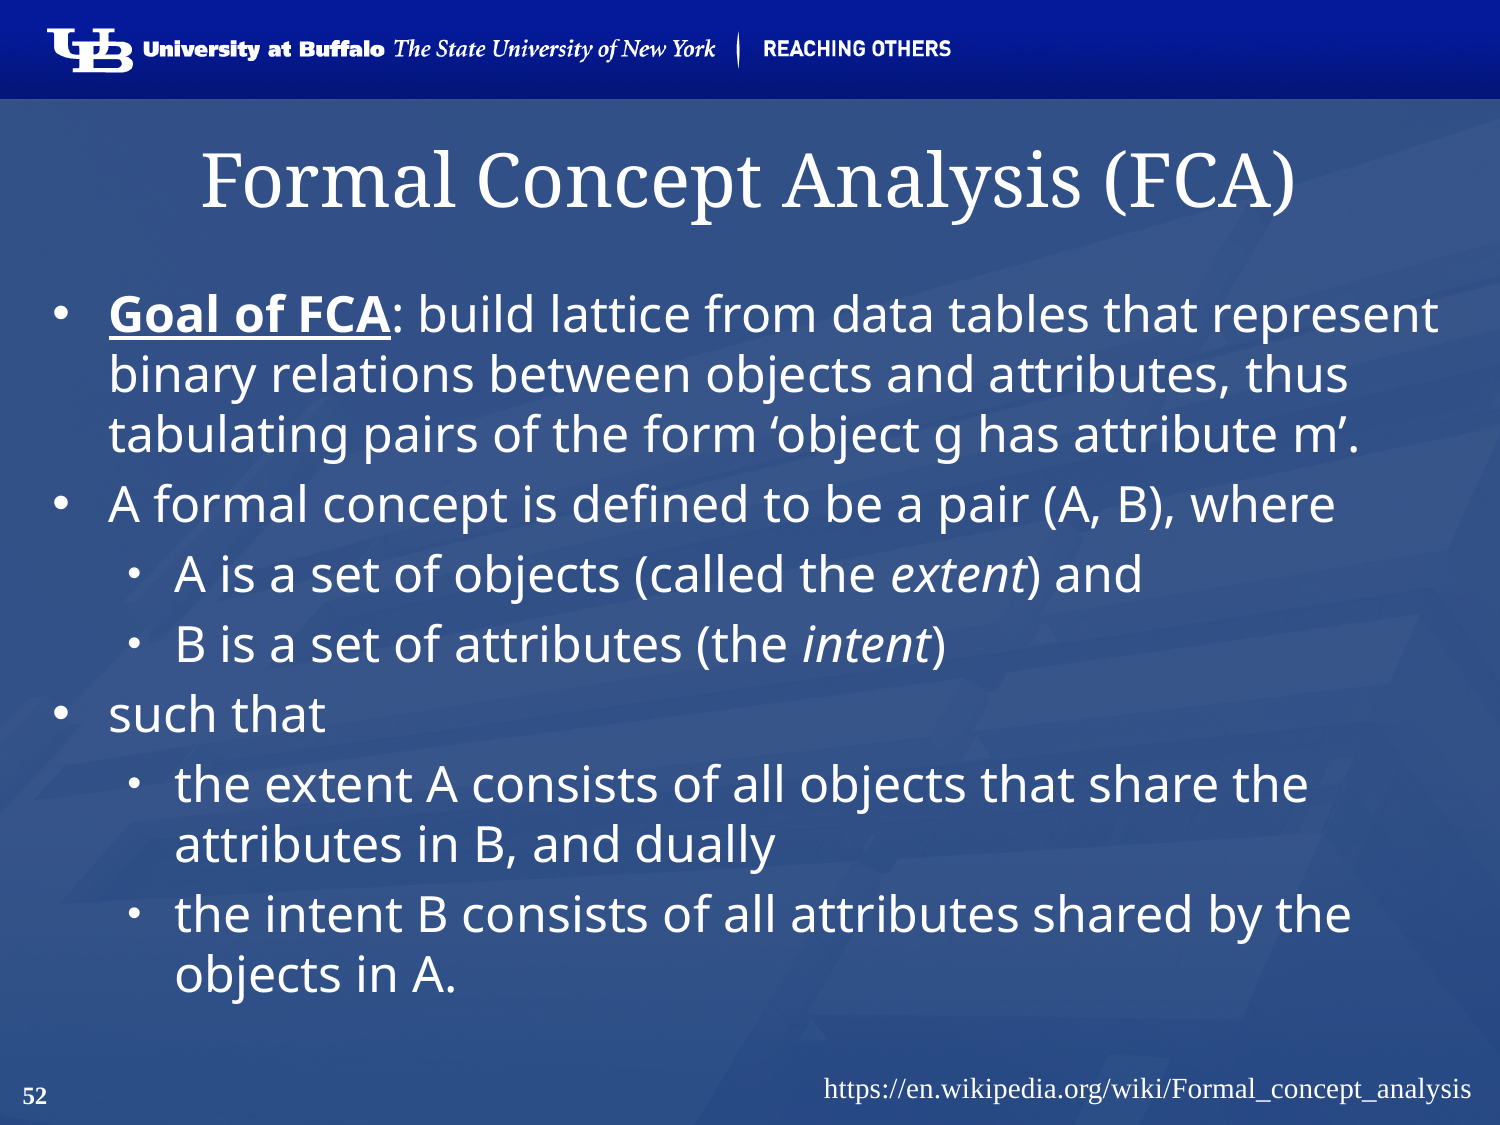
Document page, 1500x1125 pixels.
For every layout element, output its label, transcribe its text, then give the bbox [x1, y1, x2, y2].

list Goal of FCA: build lattice from data tables that represent binary relations between objects and attributes, thus tabulating pairs of the form ‘object g has attribute m’. A formal concept is defined to be a pair (A, B), where A is a set of objects (called the extent) and B is a set of attributes (the intent) such that the extent A consists of all objects that share the attributes in B, and dually the intent B consists of all attributes shared by the objects in A. [37, 275, 1463, 1088]
title Formal Concept Analysis (FCA) [37, 125, 1463, 250]
text_box https://en.wikipedia.org/wiki/Formal_concept_analysis [737, 1062, 1488, 1113]
picture [0, 0, 1500, 99]
slide_number 52 [0, 1064, 63, 1125]
